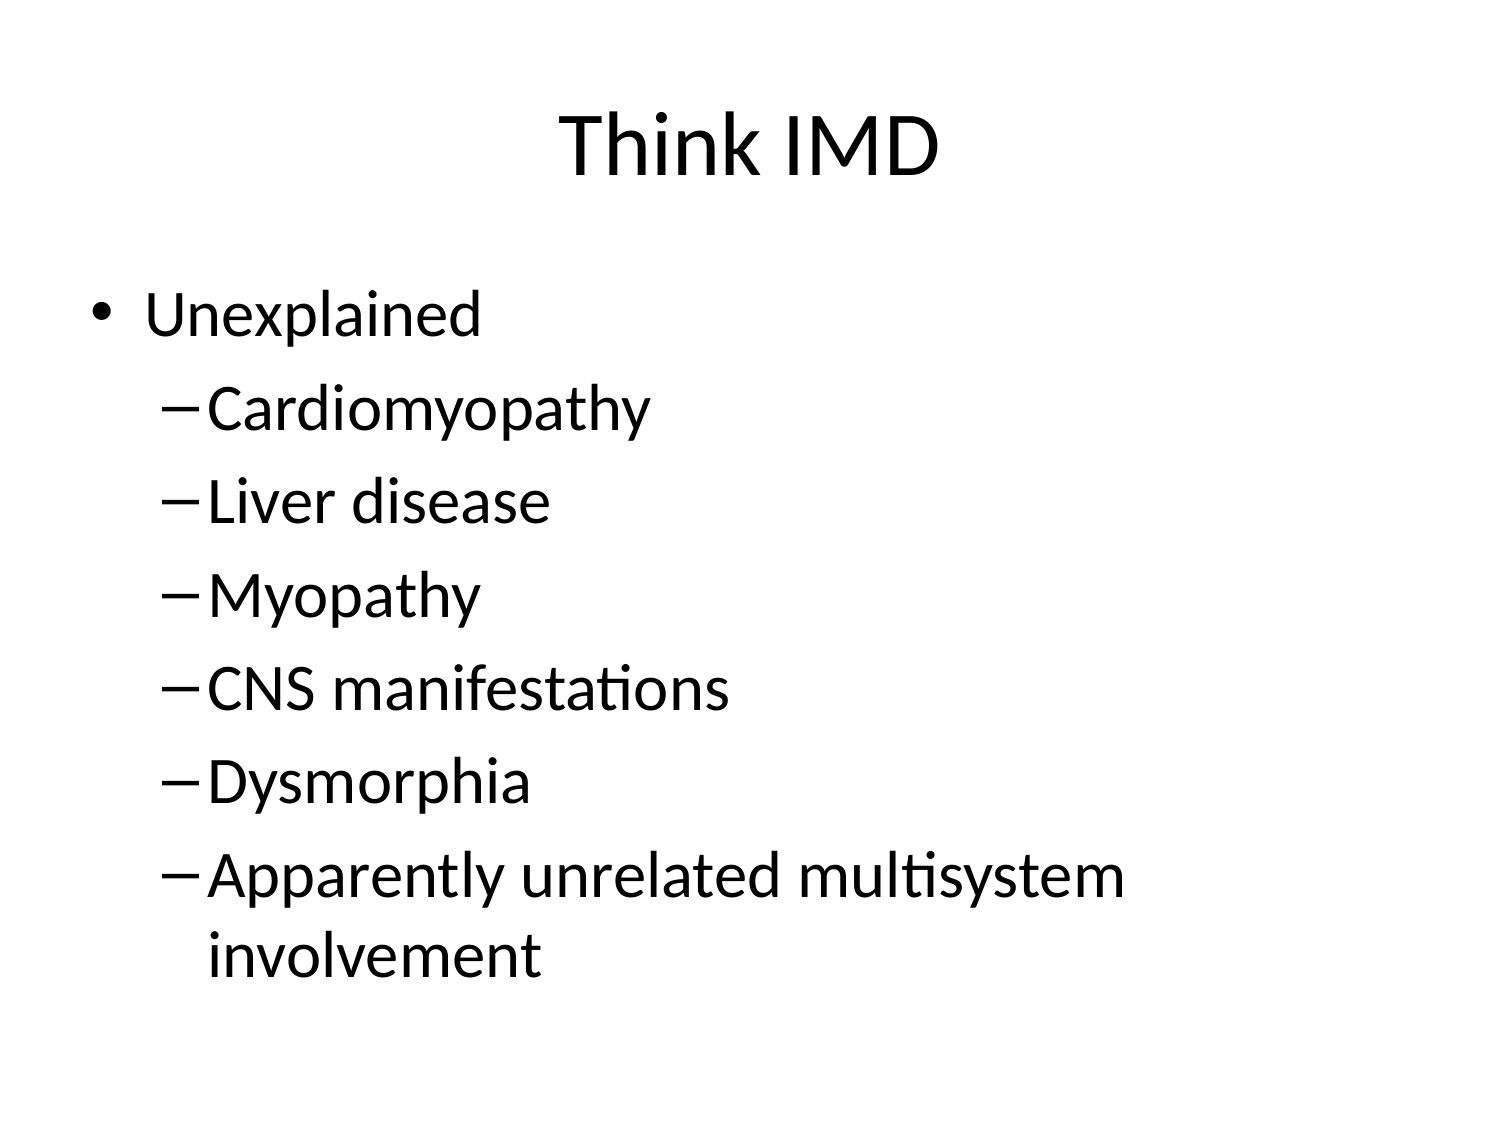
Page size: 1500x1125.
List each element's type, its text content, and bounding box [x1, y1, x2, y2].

title Think IMD [75, 45, 1425, 233]
list Unexplained Cardiomyopathy Liver disease Myopathy CNS manifestations Dysmorphia Apparently unrelated multisystem involvement [75, 262, 1425, 1005]
